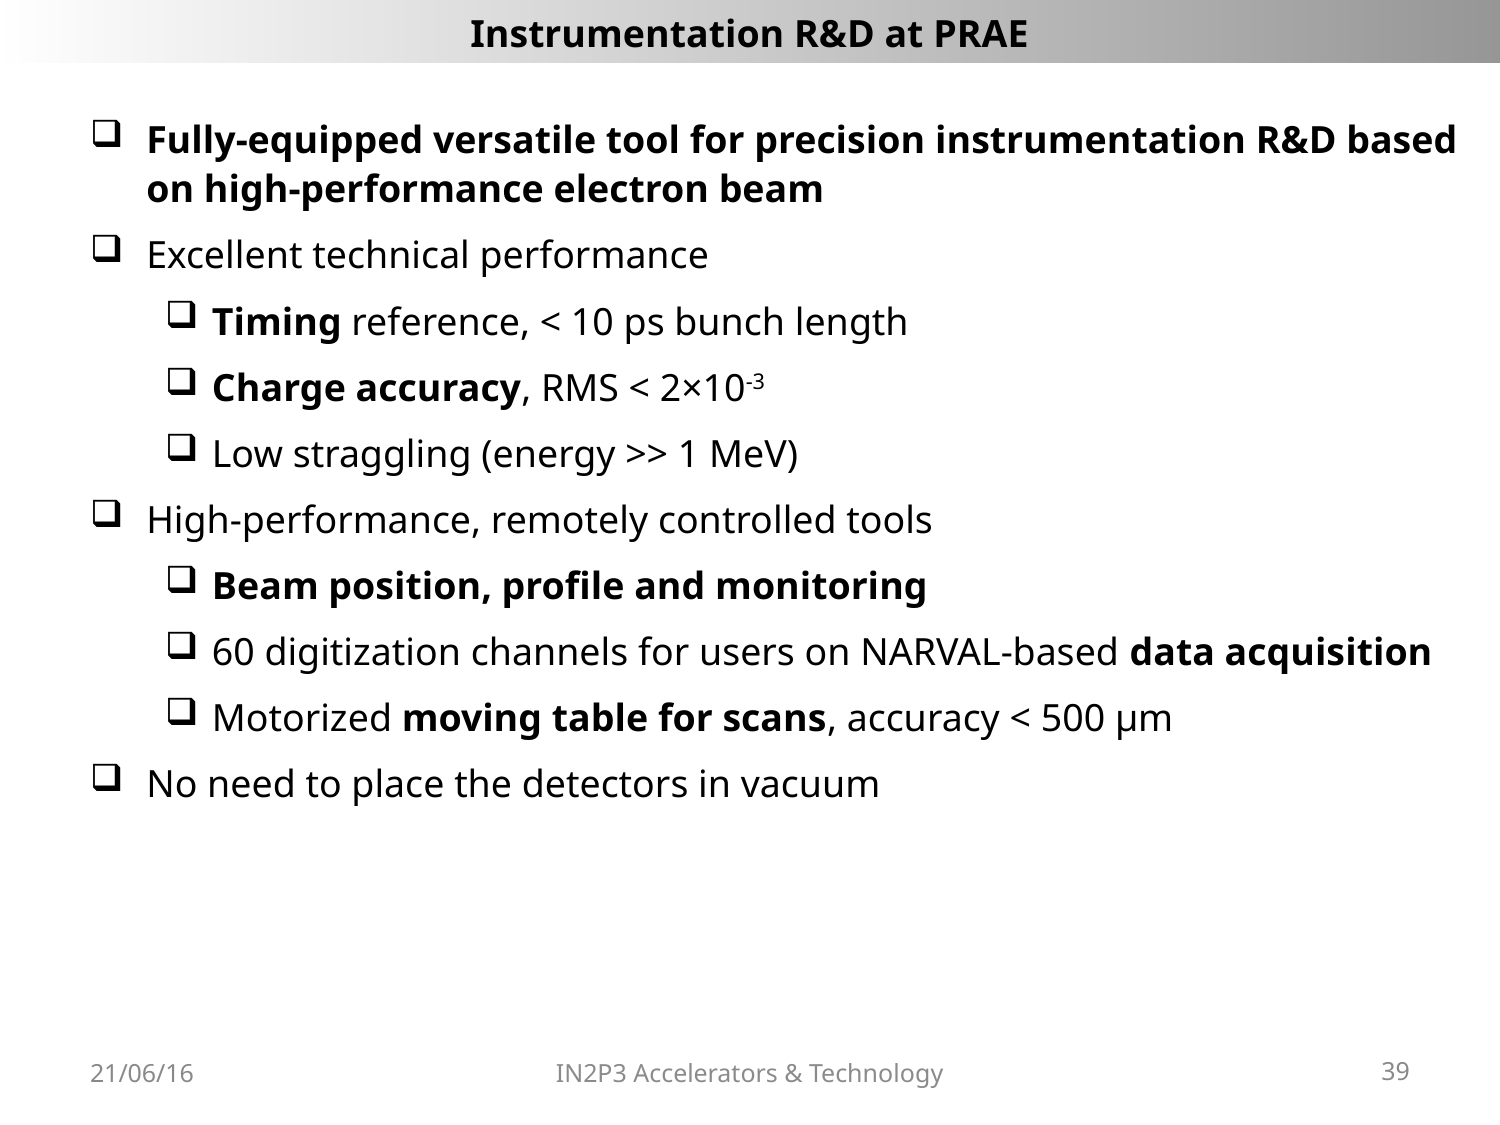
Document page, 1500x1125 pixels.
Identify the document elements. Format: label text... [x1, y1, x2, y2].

slide_number 39 [1074, 1042, 1425, 1103]
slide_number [75, 1042, 425, 1103]
list Fully-equipped versatile tool for precision instrumentation R&D based on high-performance electron beam Excellent technical performance Timing reference, < 10 ps bunch length Charge accuracy, RMS < 2×10-3 Low straggling (energy >> 1 MeV) High-performance, remotely controlled tools Beam position, profile and monitoring 60 digitization channels for users on NARVAL-based data acquisition Motorized moving table for scans, accuracy < 500 µm No need to place the detectors in vacuum [75, 103, 1500, 847]
text_box Instrumentation R&D at PRAE [0, 0, 1500, 63]
footer IN2P3 Accelerators & Technology [512, 1042, 988, 1103]
